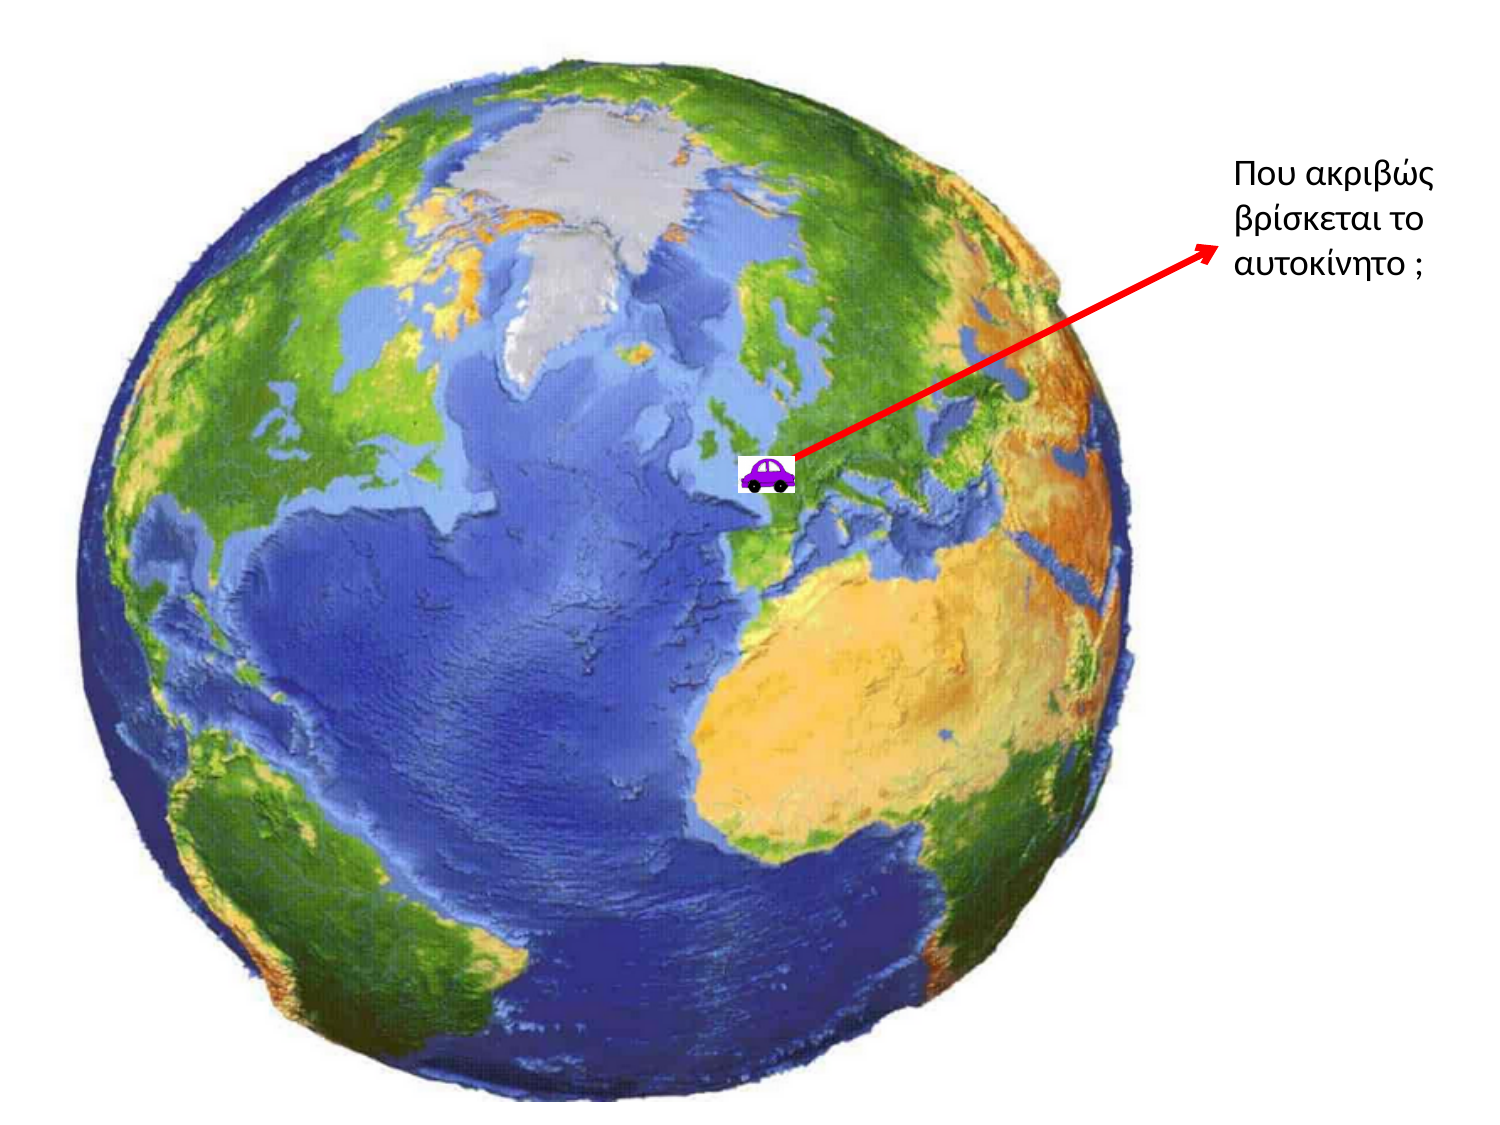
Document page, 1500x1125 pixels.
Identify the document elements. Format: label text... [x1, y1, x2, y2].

picture [0, 0, 1149, 1102]
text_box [749, 245, 1219, 481]
text_box Που ακριβώς βρίσκεται το αυτοκίνητο ; [1218, 140, 1454, 291]
